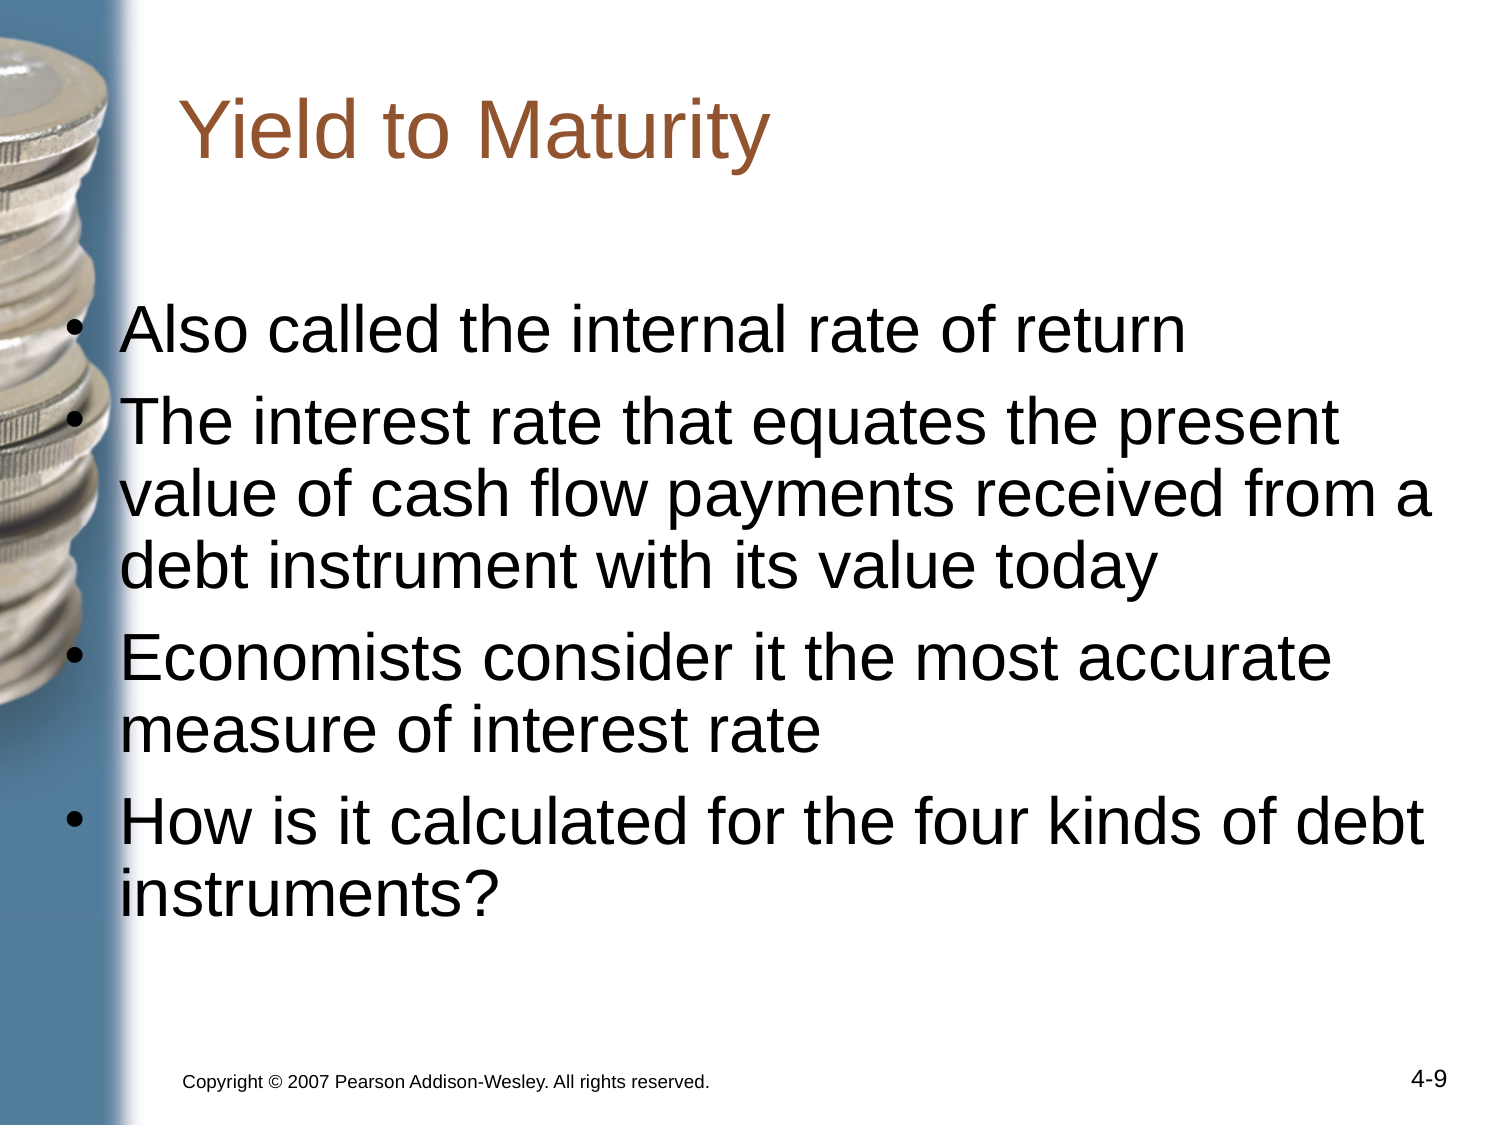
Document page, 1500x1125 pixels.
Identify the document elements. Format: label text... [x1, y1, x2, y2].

picture [0, 0, 1500, 1125]
list Also called the internal rate of return The interest rate that equates the present value of cash flow payments received from a debt instrument with its value today Economists consider it the most accurate measure of interest rate How is it calculated for the four kinds of debt instruments? [50, 287, 1463, 1000]
title Yield to Maturity [162, 31, 1461, 219]
text_box Copyright © 2007 Pearson Addison-Wesley. All rights reserved. [167, 1024, 1136, 1100]
text_box 4-‹#› [1149, 1024, 1463, 1100]
